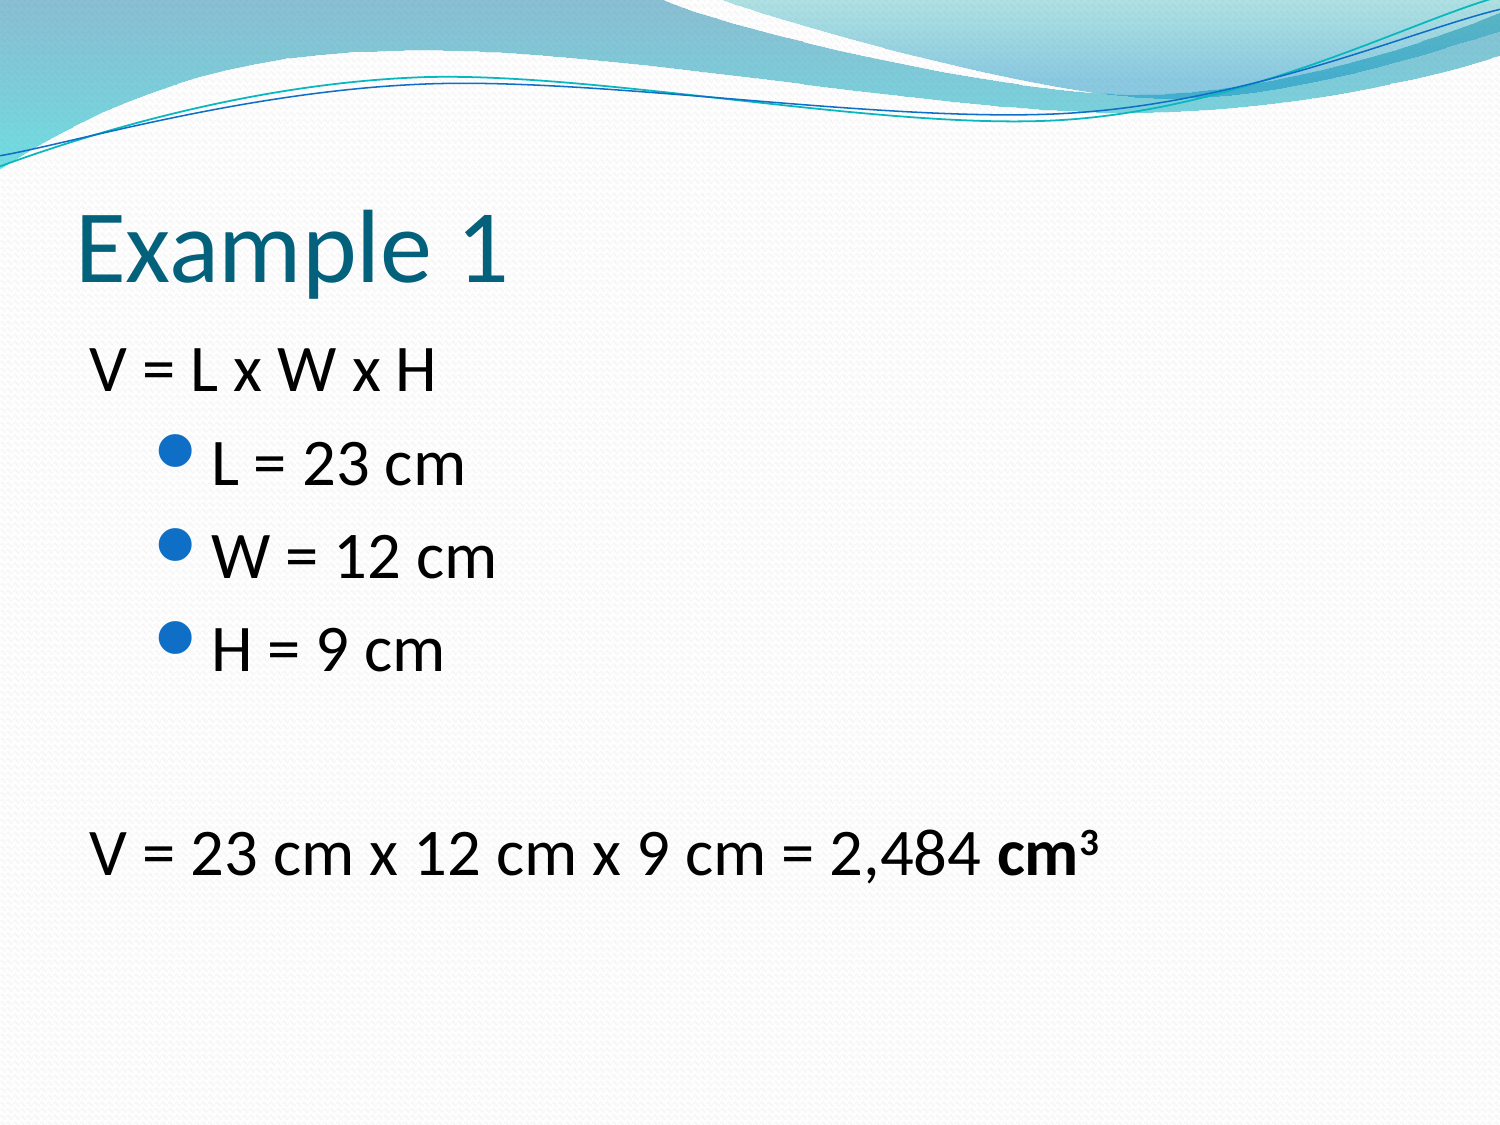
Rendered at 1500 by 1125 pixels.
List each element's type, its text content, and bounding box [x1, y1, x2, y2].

title Example 1 [75, 115, 1425, 303]
list V = L x W x H L = 23 cm W = 12 cm H = 9 cm V = 23 cm x 12 cm x 9 cm = 2,484 cm3 [75, 317, 1425, 1038]
